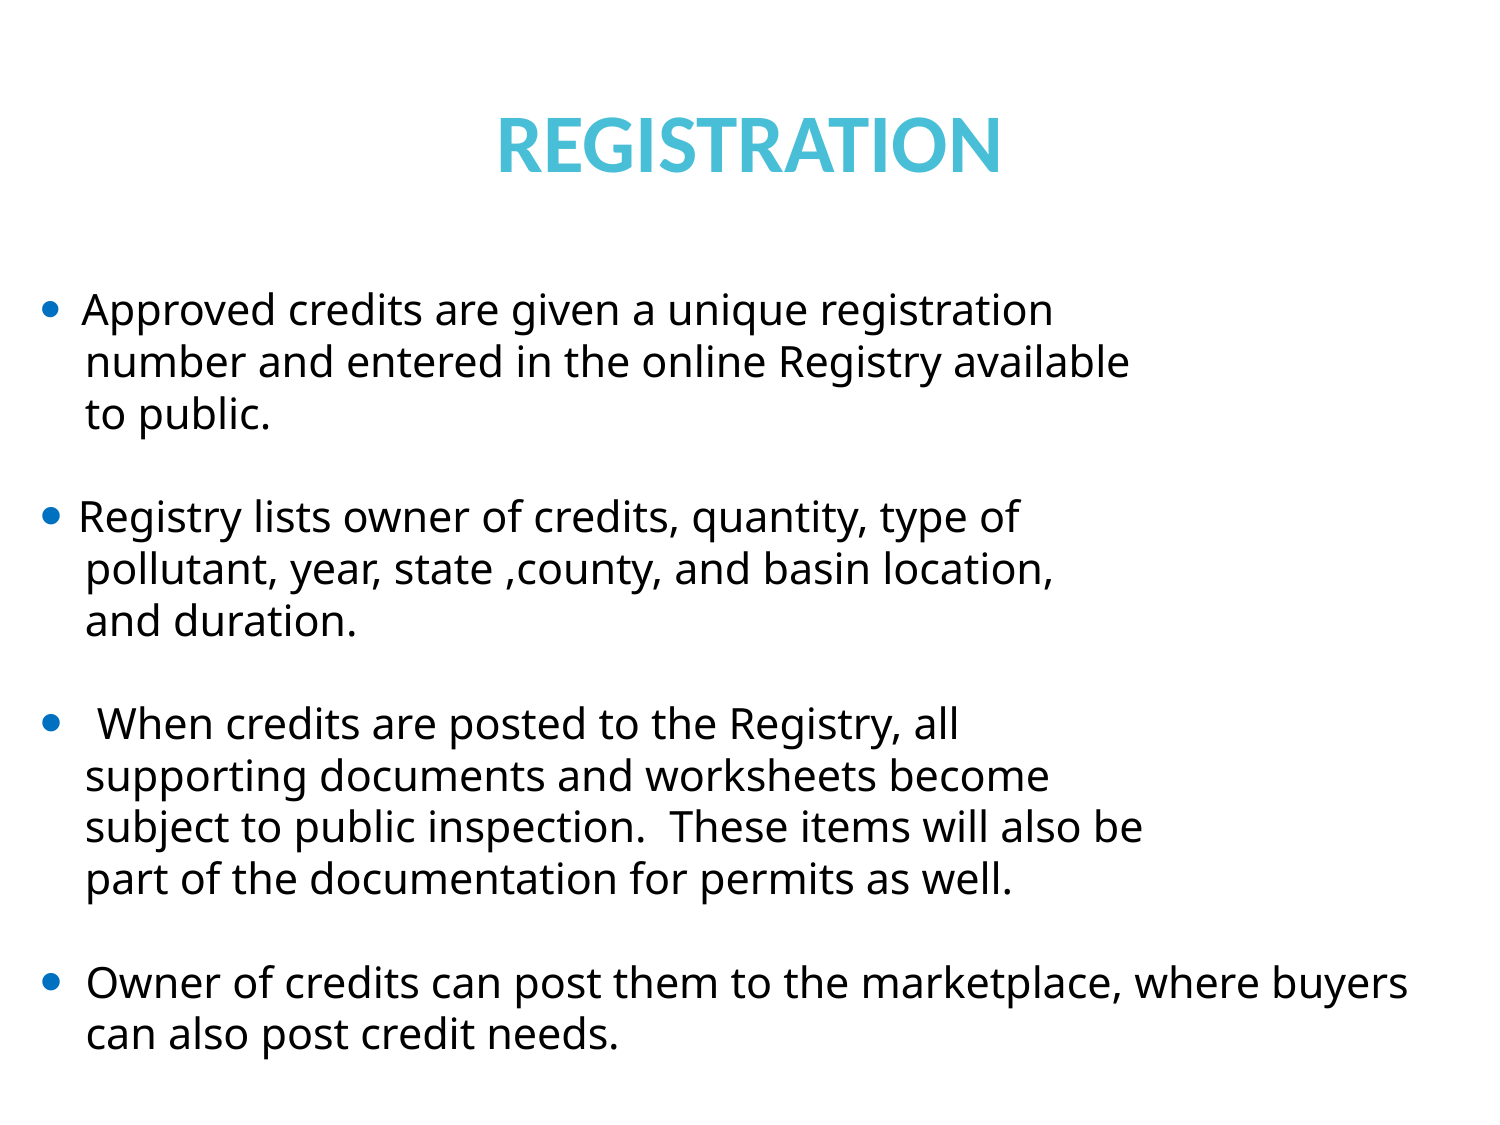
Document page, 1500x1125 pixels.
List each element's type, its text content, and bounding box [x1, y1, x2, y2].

title REGISTRATION [75, 45, 1425, 233]
list Approved credits are given a unique registration number and entered in the online Registry available to public. Registry lists owner of credits, quantity, type of pollutant, year, state ,county, and basin location, and duration. When credits are posted to the Registry, all supporting documents and worksheets become subject to public inspection. These items will also be part of the documentation for permits as well. Owner of credits can post them to the marketplace, where buyers can also post credit needs. [24, 275, 1475, 1125]
